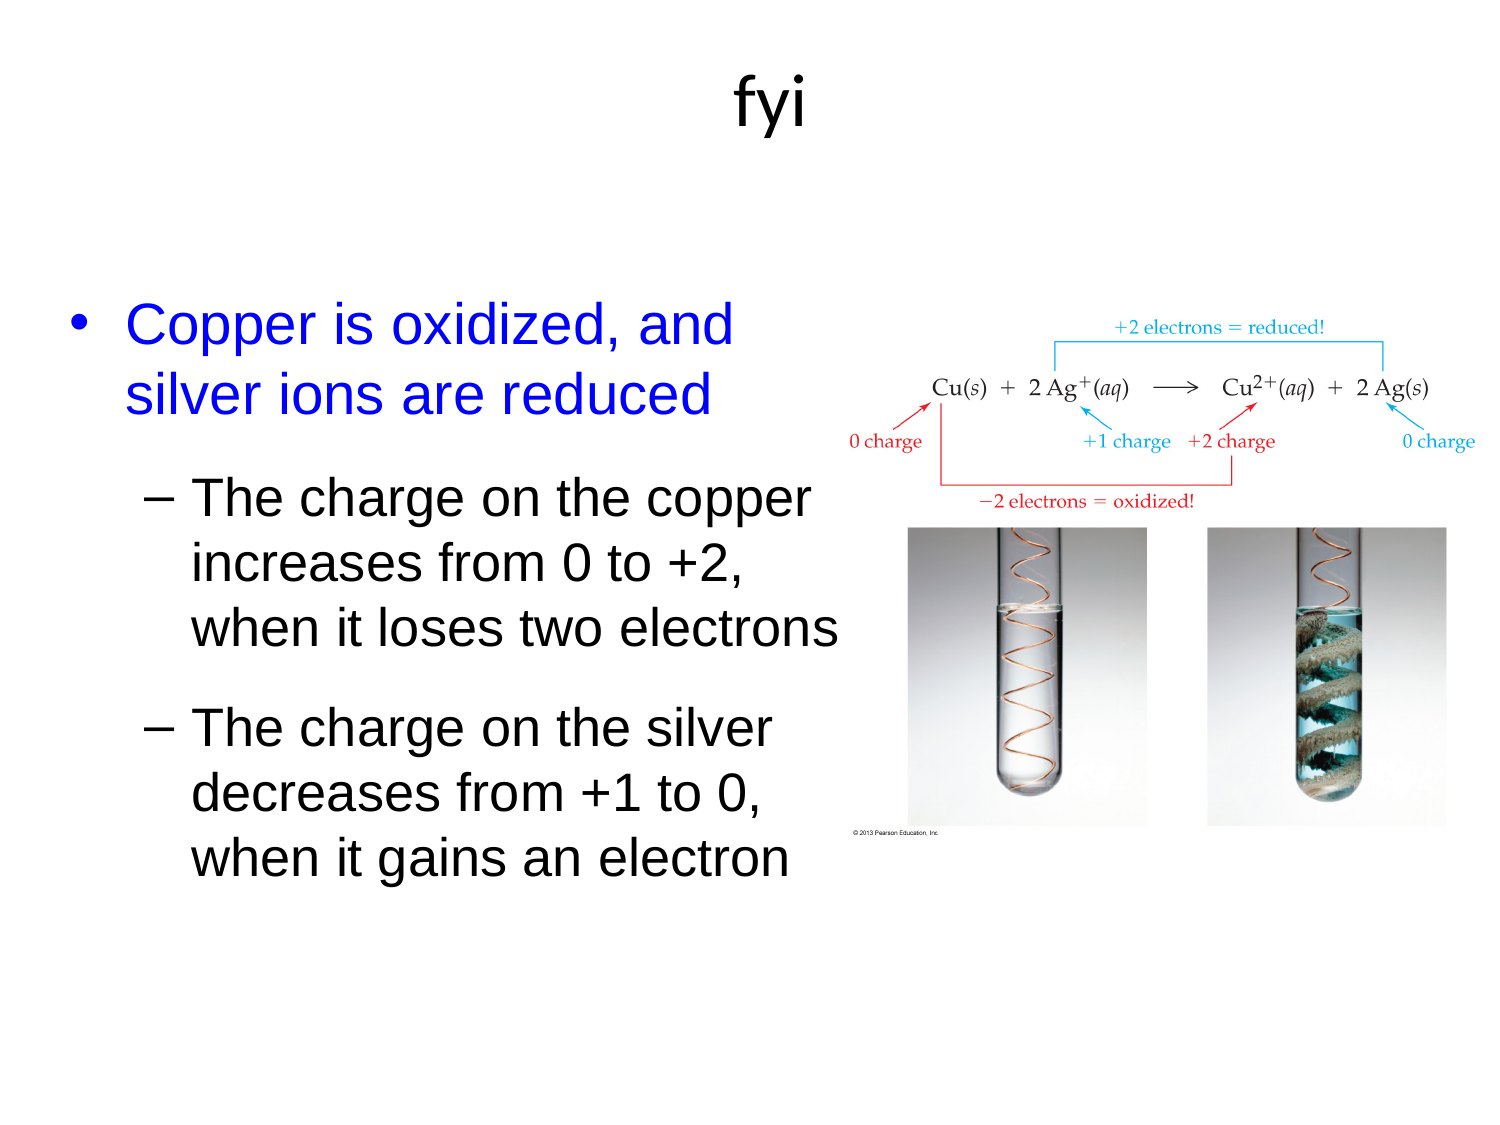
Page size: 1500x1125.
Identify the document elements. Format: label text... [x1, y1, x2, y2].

text_box fyi [718, 44, 823, 149]
picture [845, 315, 1479, 841]
list Copper is oxidized, and silver ions are reduced The charge on the copper increases from 0 to +2, when it loses two electrons The charge on the silver decreases from +1 to 0, when it gains an electron [54, 278, 868, 1025]
